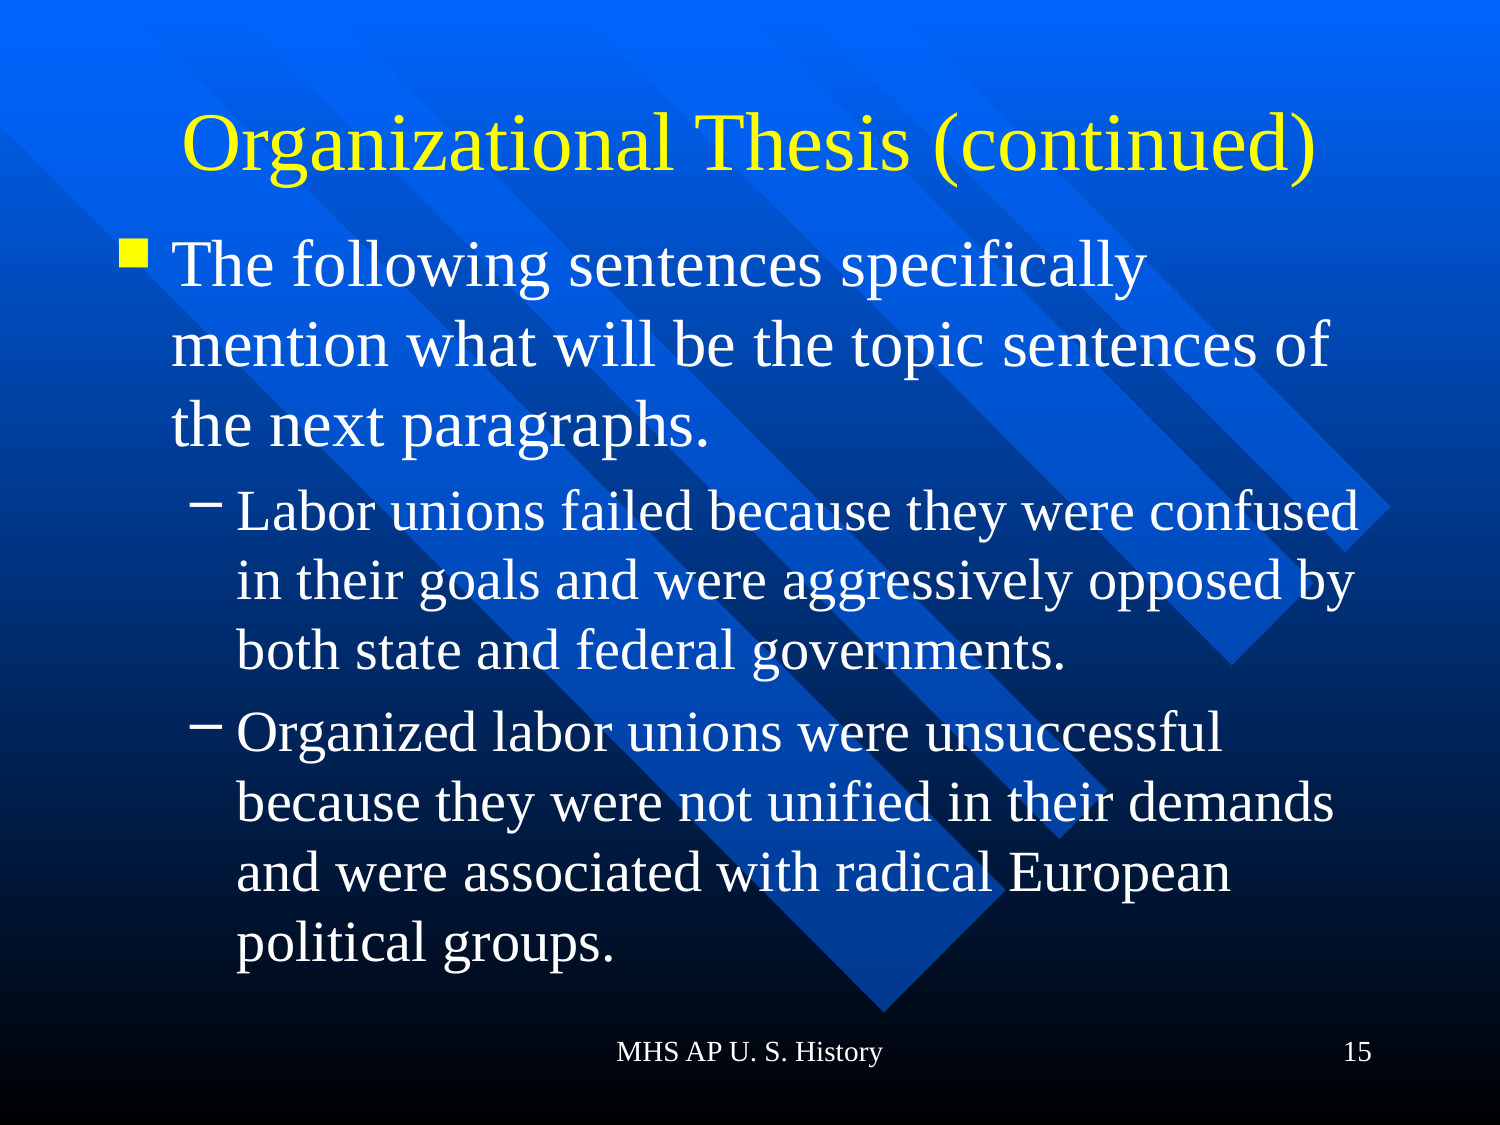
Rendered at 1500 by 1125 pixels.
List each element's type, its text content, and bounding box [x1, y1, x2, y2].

slide_number 15 [1074, 1024, 1388, 1101]
title Organizational Thesis (continued) [112, 37, 1388, 211]
list The following sentences specifically mention what will be the topic sentences of the next paragraphs. Labor unions failed because they were confused in their goals and were aggressively opposed by both state and federal governments. Organized labor unions were unsuccessful because they were not unified in their demands and were associated with radical European political groups. [99, 211, 1388, 1001]
footer MHS AP U. S. History [511, 1024, 988, 1101]
